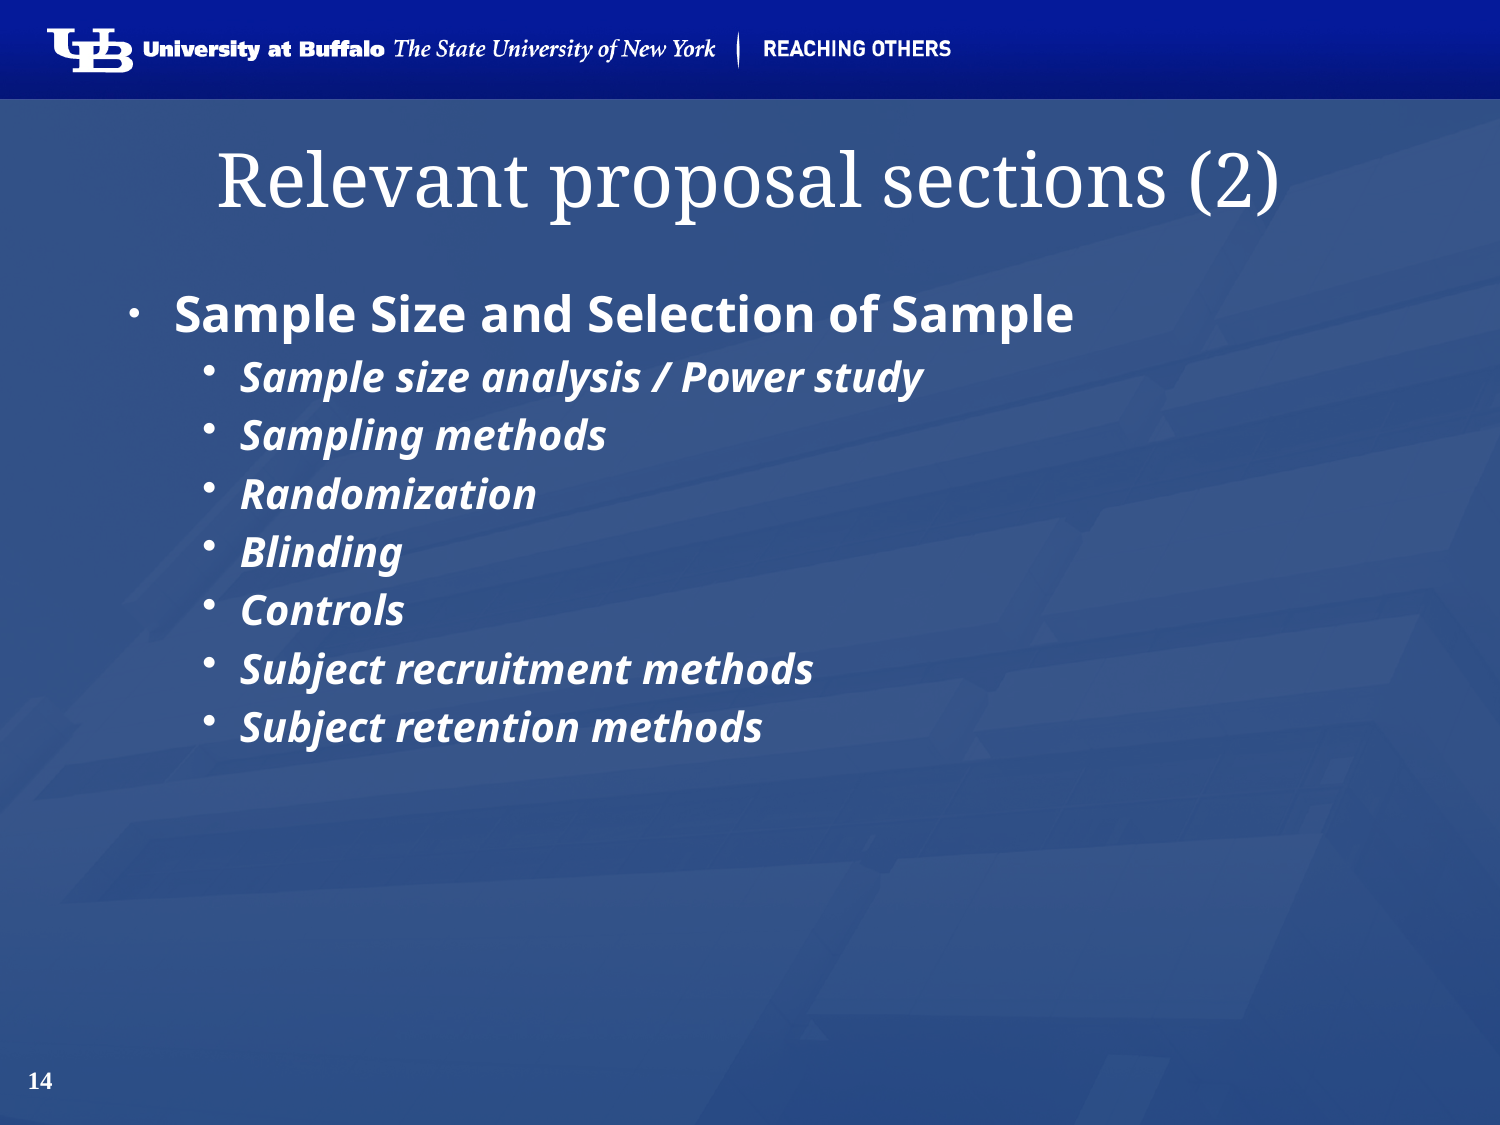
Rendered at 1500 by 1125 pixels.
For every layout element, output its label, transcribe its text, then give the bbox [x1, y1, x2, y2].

list Sample Size and Selection of Sample Sample size analysis / Power study Sampling methods Randomization Blinding Controls Subject recruitment methods Subject retention methods [37, 275, 1463, 1088]
title Relevant proposal sections (2) [37, 125, 1463, 250]
slide_number 14 [12, 1050, 350, 1110]
picture [0, 0, 1500, 99]
